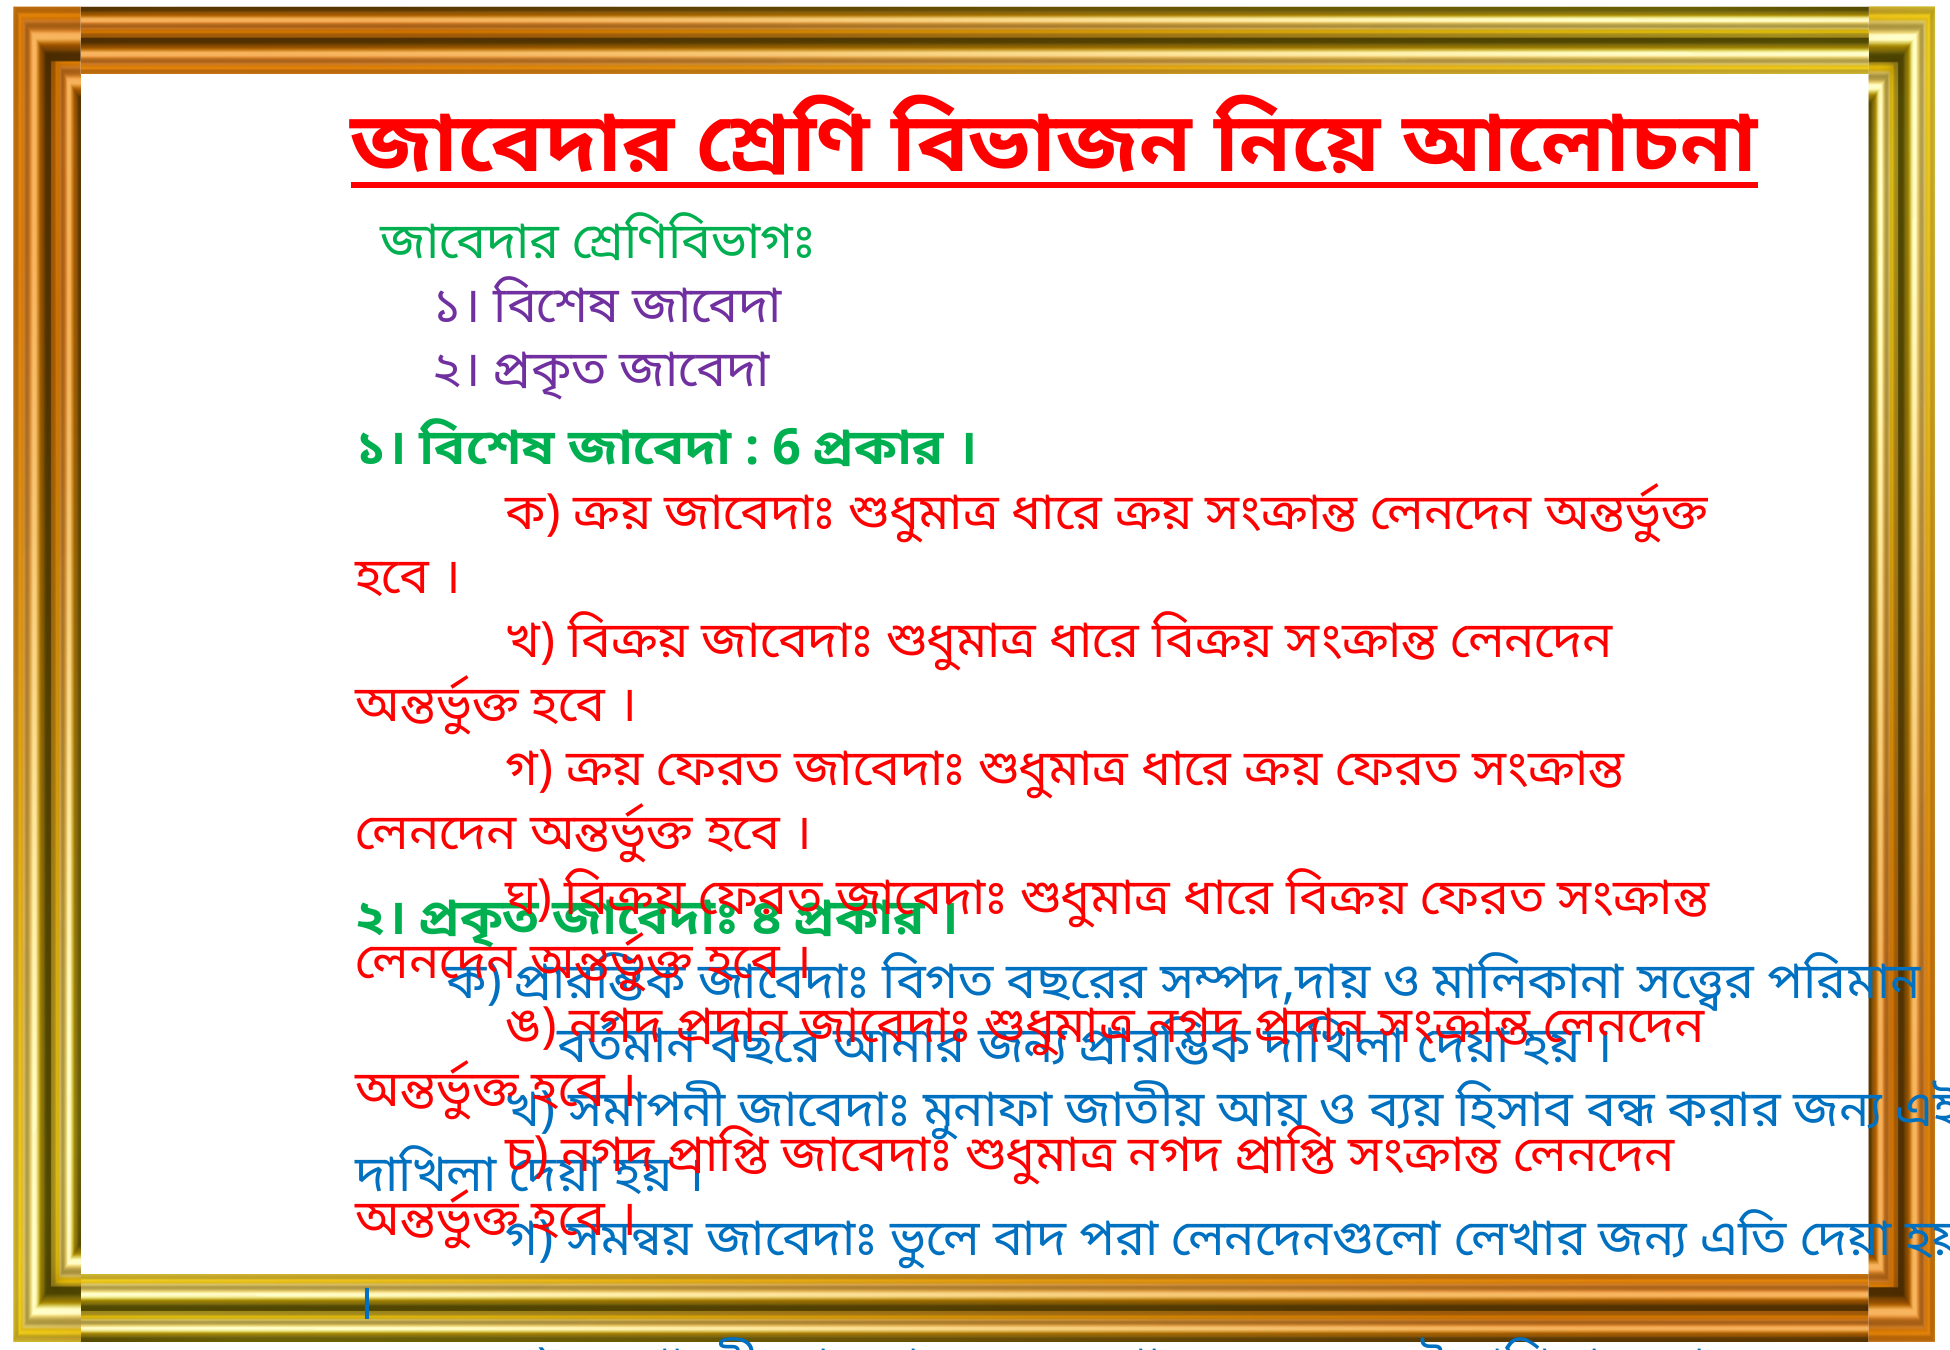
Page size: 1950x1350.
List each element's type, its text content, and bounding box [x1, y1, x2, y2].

text_box জাবেদার শ্রেণিবিভাগঃ ১। বিশেষ জাবেদা ২। প্রকৃত জাবেদা [365, 196, 842, 403]
picture [82, 7, 1868, 74]
text_box ২। প্রকৃত জাবেদাঃ ৪ প্রকার । ক) প্রারম্ভিক জাবেদাঃ বিগত বছরের সম্পদ,দায় ও মালিকানা সত্ত্বের পরিমান বর্তমান বছরে আনার জন্য প্রারম্ভিক দাখিলা দেয়া হয় । খ) সমাপনী জাবেদাঃ মুনাফা জাতীয় আয় ও ব্যয় হিসাব বন্ধ করার জন্য এই দাখিলা দেয়া হয় । গ) সমন্বয় জাবেদাঃ ভুলে বাদ পরা লেনদেনগুলো লেখার জন্য এতি দেয়া হয় । ঘ) সংশোধনী জাবেদাঃ ভুল সংশোধনের জন্য এই দাখিলা দেয়া হয় । [340, 872, 1950, 1350]
picture [14, 8, 340, 1342]
text_box ১। বিশেষ জাবেদা : 6 প্রকার । ক) ক্রয় জাবেদাঃ শুধুমাত্র ধারে ক্রয় সংক্রান্ত লেনদেন অন্তর্ভুক্ত হবে । খ) বিক্রয় জাবেদাঃ শুধুমাত্র ধারে বিক্রয় সংক্রান্ত লেনদেন অন্তর্ভুক্ত হবে । গ) ক্রয় ফেরত জাবেদাঃ শুধুমাত্র ধারে ক্রয় ফেরত সংক্রান্ত লেনদেন অন্তর্ভুক্ত হবে । ঘ) বিক্রয় ফেরত জাবেদাঃ শুধুমাত্র ধারে বিক্রয় ফেরত সংক্রান্ত লেনদেন অন্তর্ভুক্ত হবে । ঙ) নগদ প্রদান জাবেদাঃ শুধুমাত্র নগদ প্রদান সংক্রান্ত লেনদেন অন্তর্ভুক্ত হবে । চ) নগদ প্রাপ্তি জাবেদাঃ শুধুমাত্র নগদ প্রাপ্তি সংক্রান্ত লেনদেন অন্তর্ভুক্ত হবে । [340, 403, 1737, 1253]
picture [1869, 8, 1935, 872]
text_box জাবেদার শ্রেণি বিভাজন নিয়ে আলোচনা [335, 80, 1773, 196]
